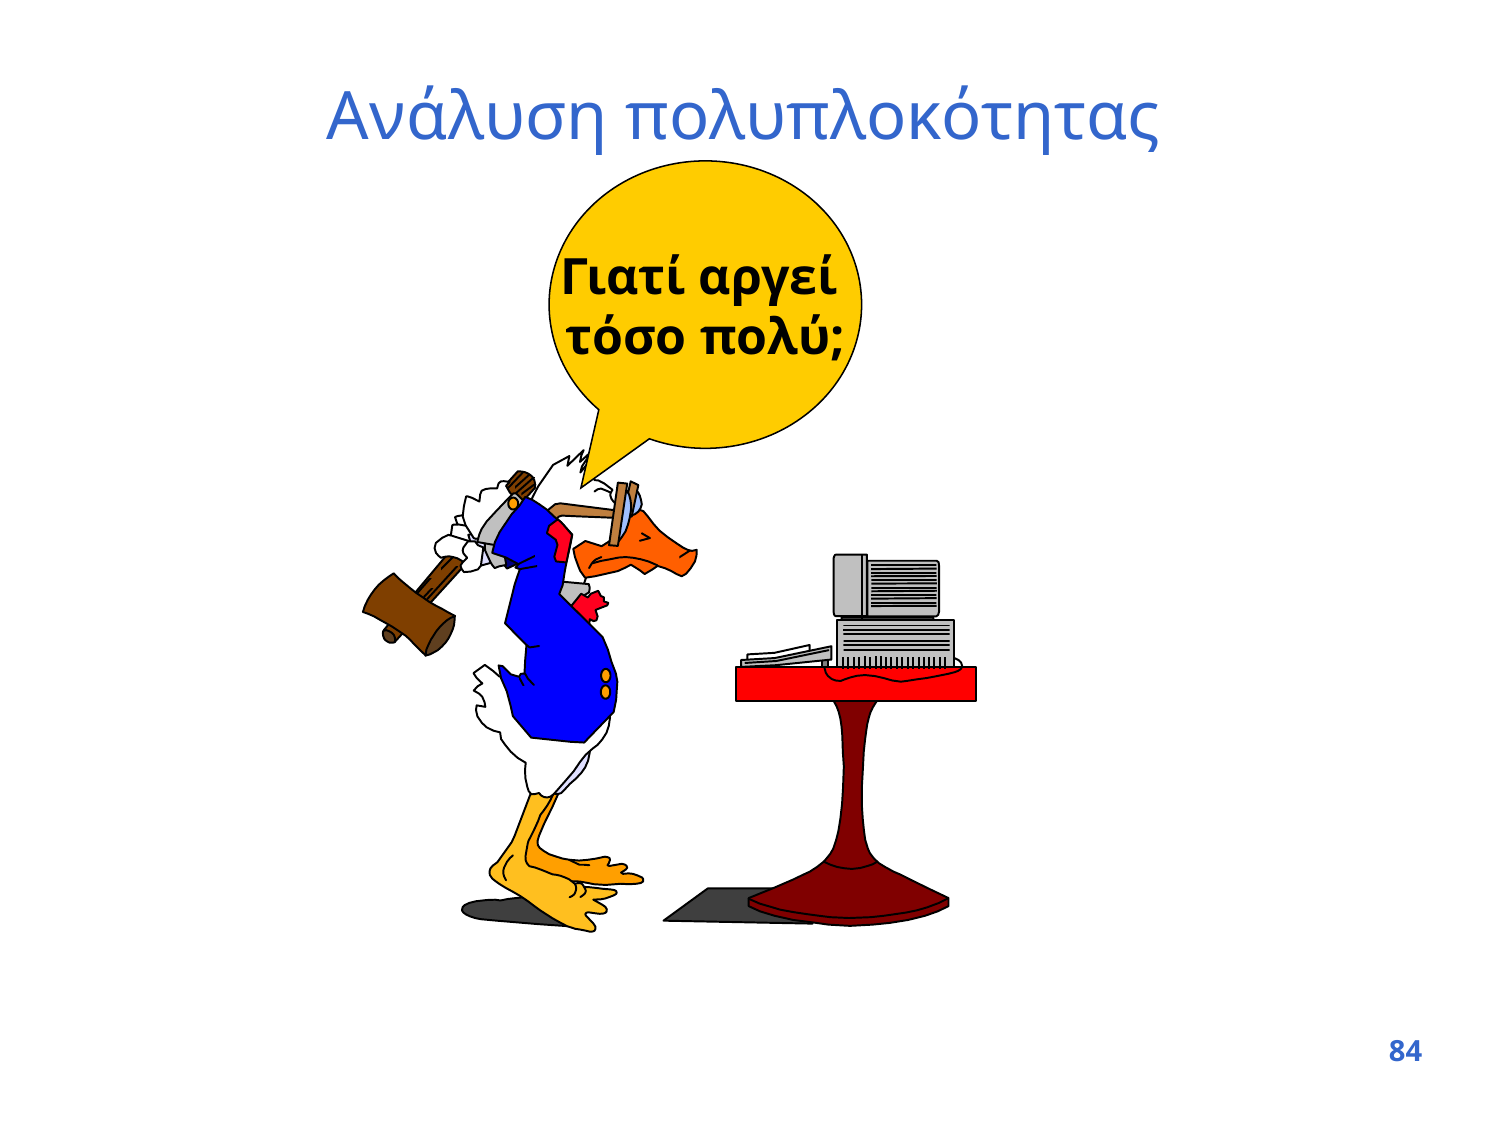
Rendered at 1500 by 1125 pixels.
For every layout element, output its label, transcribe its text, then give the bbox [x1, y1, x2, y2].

text_box Γιατί αργεί τόσο πολύ; [549, 160, 862, 446]
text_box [359, 447, 982, 937]
title Ανάλυση πολυπλοκότητας [50, 50, 1438, 175]
slide_number 84 [1249, 1024, 1438, 1101]
